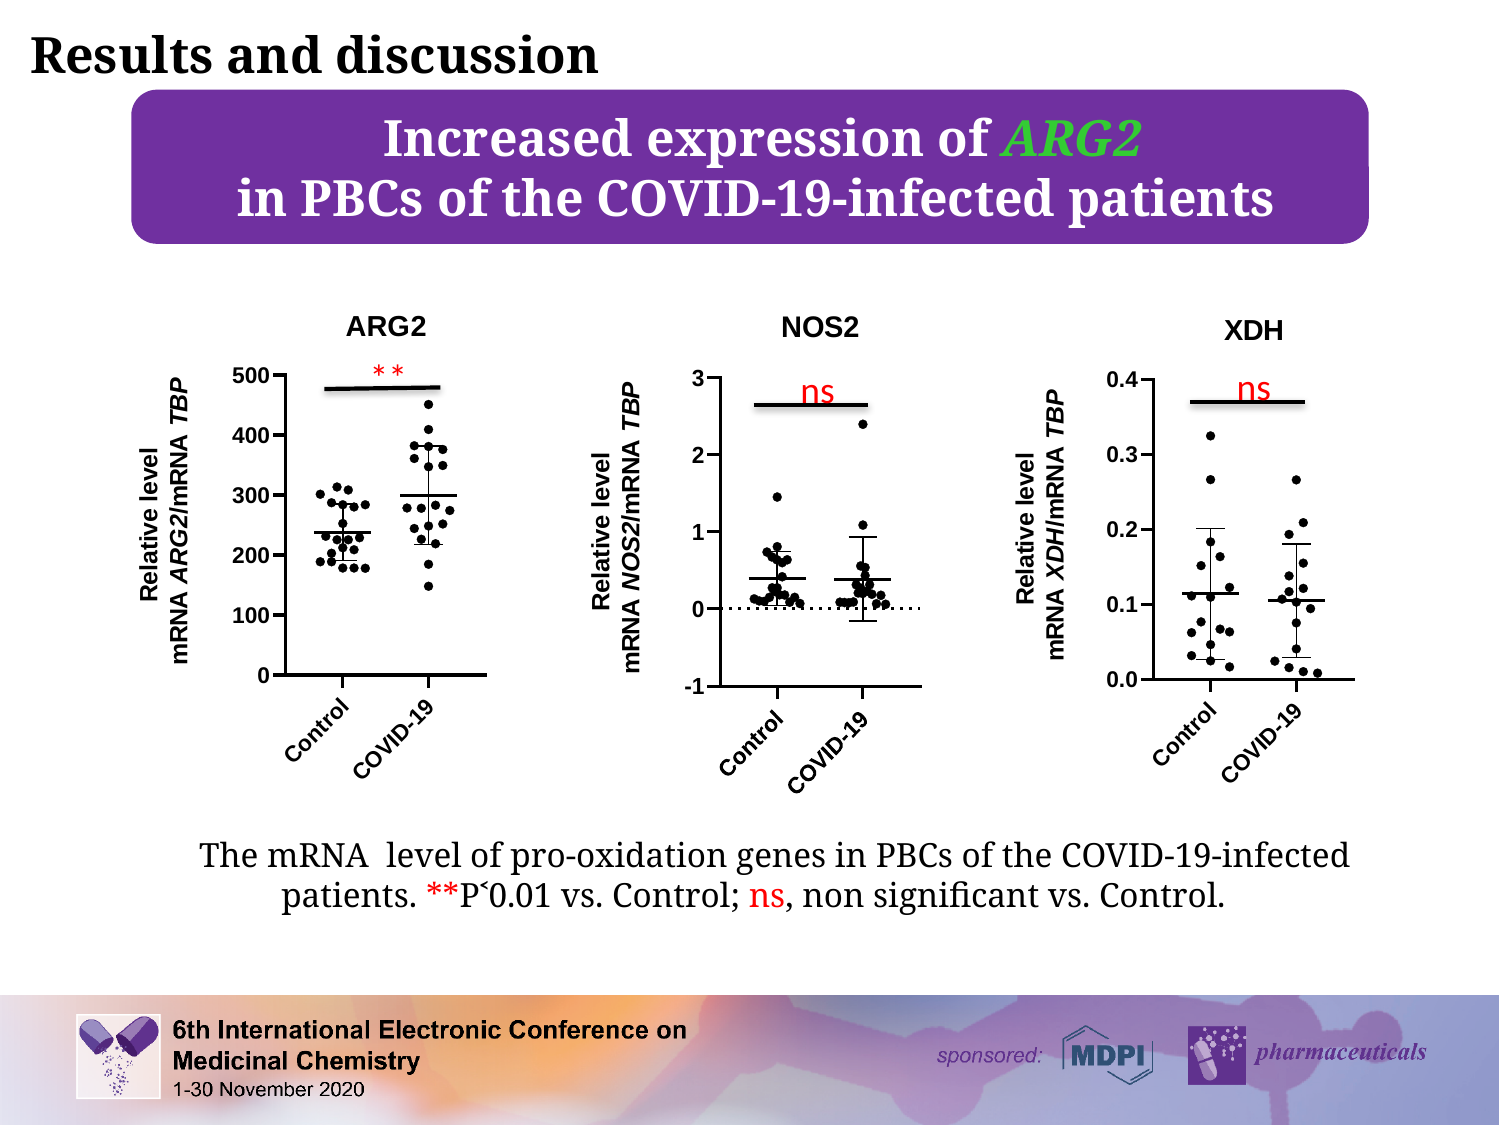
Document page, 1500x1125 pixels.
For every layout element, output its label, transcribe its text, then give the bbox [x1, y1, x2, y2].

text_box The mRNA level of pro-oxidation genes in PBCs of the COVID‐19-infected patients. **P˂0.01 vs. Control; ns, non significant vs. Control. [86, 826, 1421, 922]
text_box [988, 292, 1369, 814]
text_box Results and discussion [15, 16, 1353, 92]
picture [0, 995, 1499, 1125]
text_box [134, 89, 1366, 99]
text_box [112, 287, 501, 809]
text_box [564, 287, 936, 823]
text_box Increased expression of ARG2 in PBCs of the COVID‐19-infected patients [123, 99, 1402, 235]
text_box [134, 235, 1366, 246]
